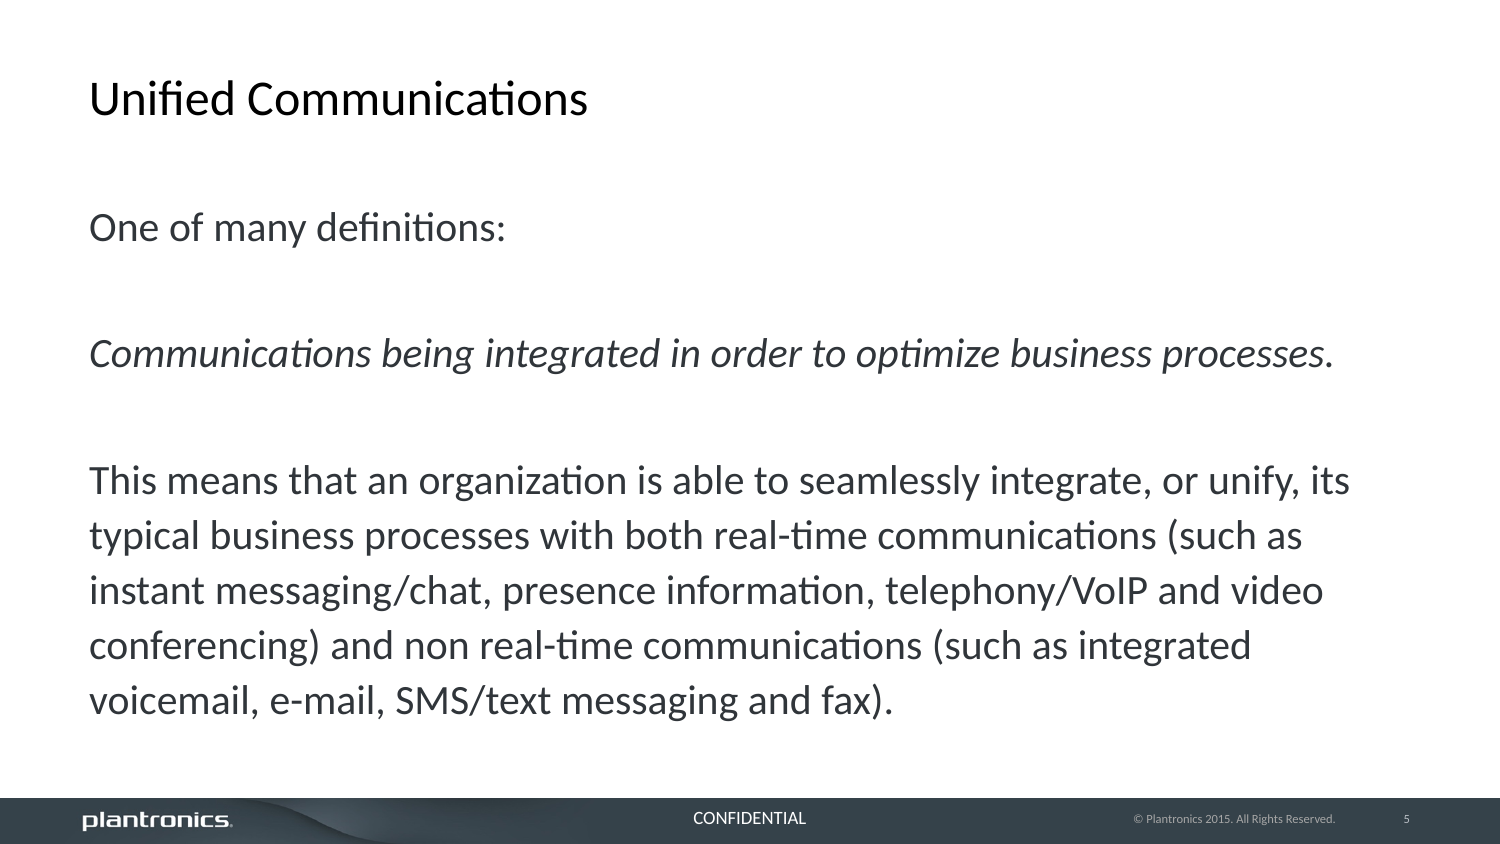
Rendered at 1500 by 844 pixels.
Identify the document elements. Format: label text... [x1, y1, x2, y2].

picture [0, 798, 1500, 844]
slide_number 5 [1353, 796, 1425, 842]
footer © Plantronics 2015. All Rights Reserved. [875, 796, 1351, 842]
list One of many definitions: Communications being integrated in order to optimize business processes. This means that an organization is able to seamlessly integrate, or unify, its typical business processes with both real-time communications (such as instant messaging/chat, presence information, telephony/VoIP and video conferencing) and non real-time communications (such as integrated voicemail, e-mail, SMS/text messaging and fax). [74, 186, 1424, 722]
title Unified Communications [73, 39, 1424, 151]
